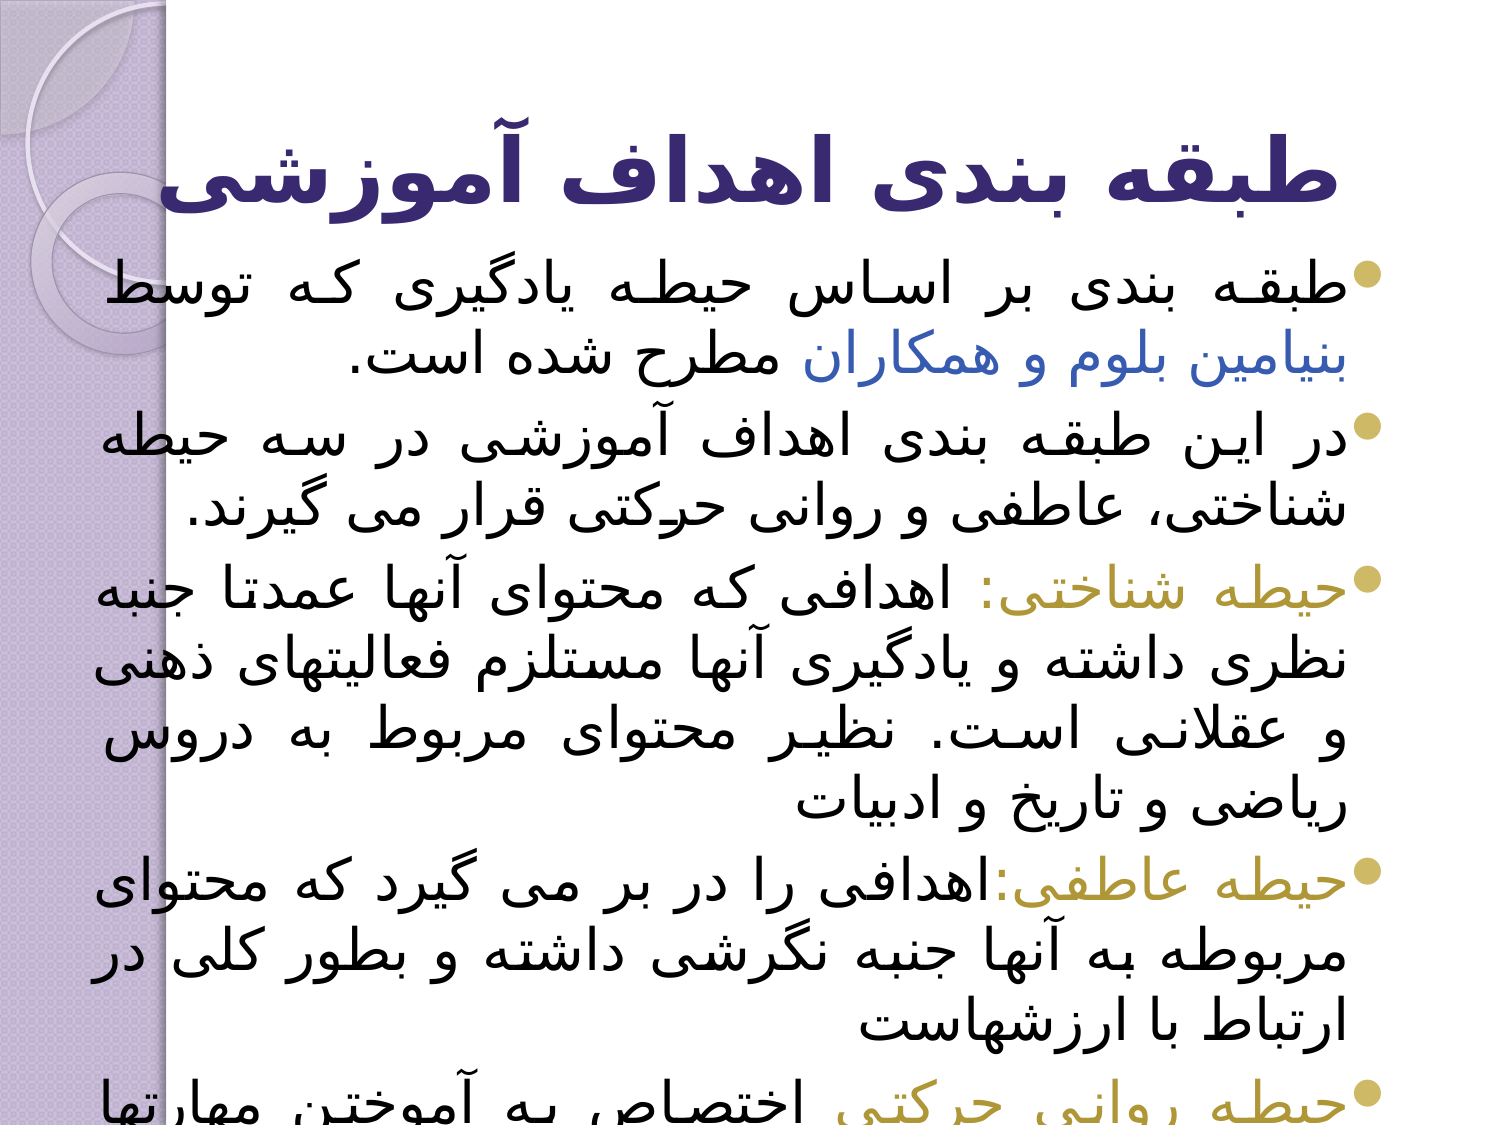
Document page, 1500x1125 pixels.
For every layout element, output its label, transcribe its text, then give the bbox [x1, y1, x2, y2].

title طبقه بندی اهداف آموزشی [75, 99, 1425, 233]
list طبقه بندی بر اساس حیطه یادگیری که توسط بنیامین بلوم و همکاران مطرح شده است. در این طبقه بندی اهداف آموزشی در سه حیطه شناختی، عاطفی و روانی حرکتی قرار می گیرند. حیطه شناختی: اهدافی که محتوای آنها عمدتا جنبه نظری داشته و یادگیری آنها مستلزم فعالیتهای ذهنی و عقلانی است. نظیر محتوای مربوط به دروس ریاضی و تاریخ و ادبیات حیطه عاطفی:اهدافی را در بر می گیرد که محتوای مربوطه به آنها جنبه نگرشی داشته و بطور کلی در ارتباط با ارزشهاست حیطه روانی حرکتی اختصاص به آموختن مهارتها دارد. [75, 237, 1425, 1063]
